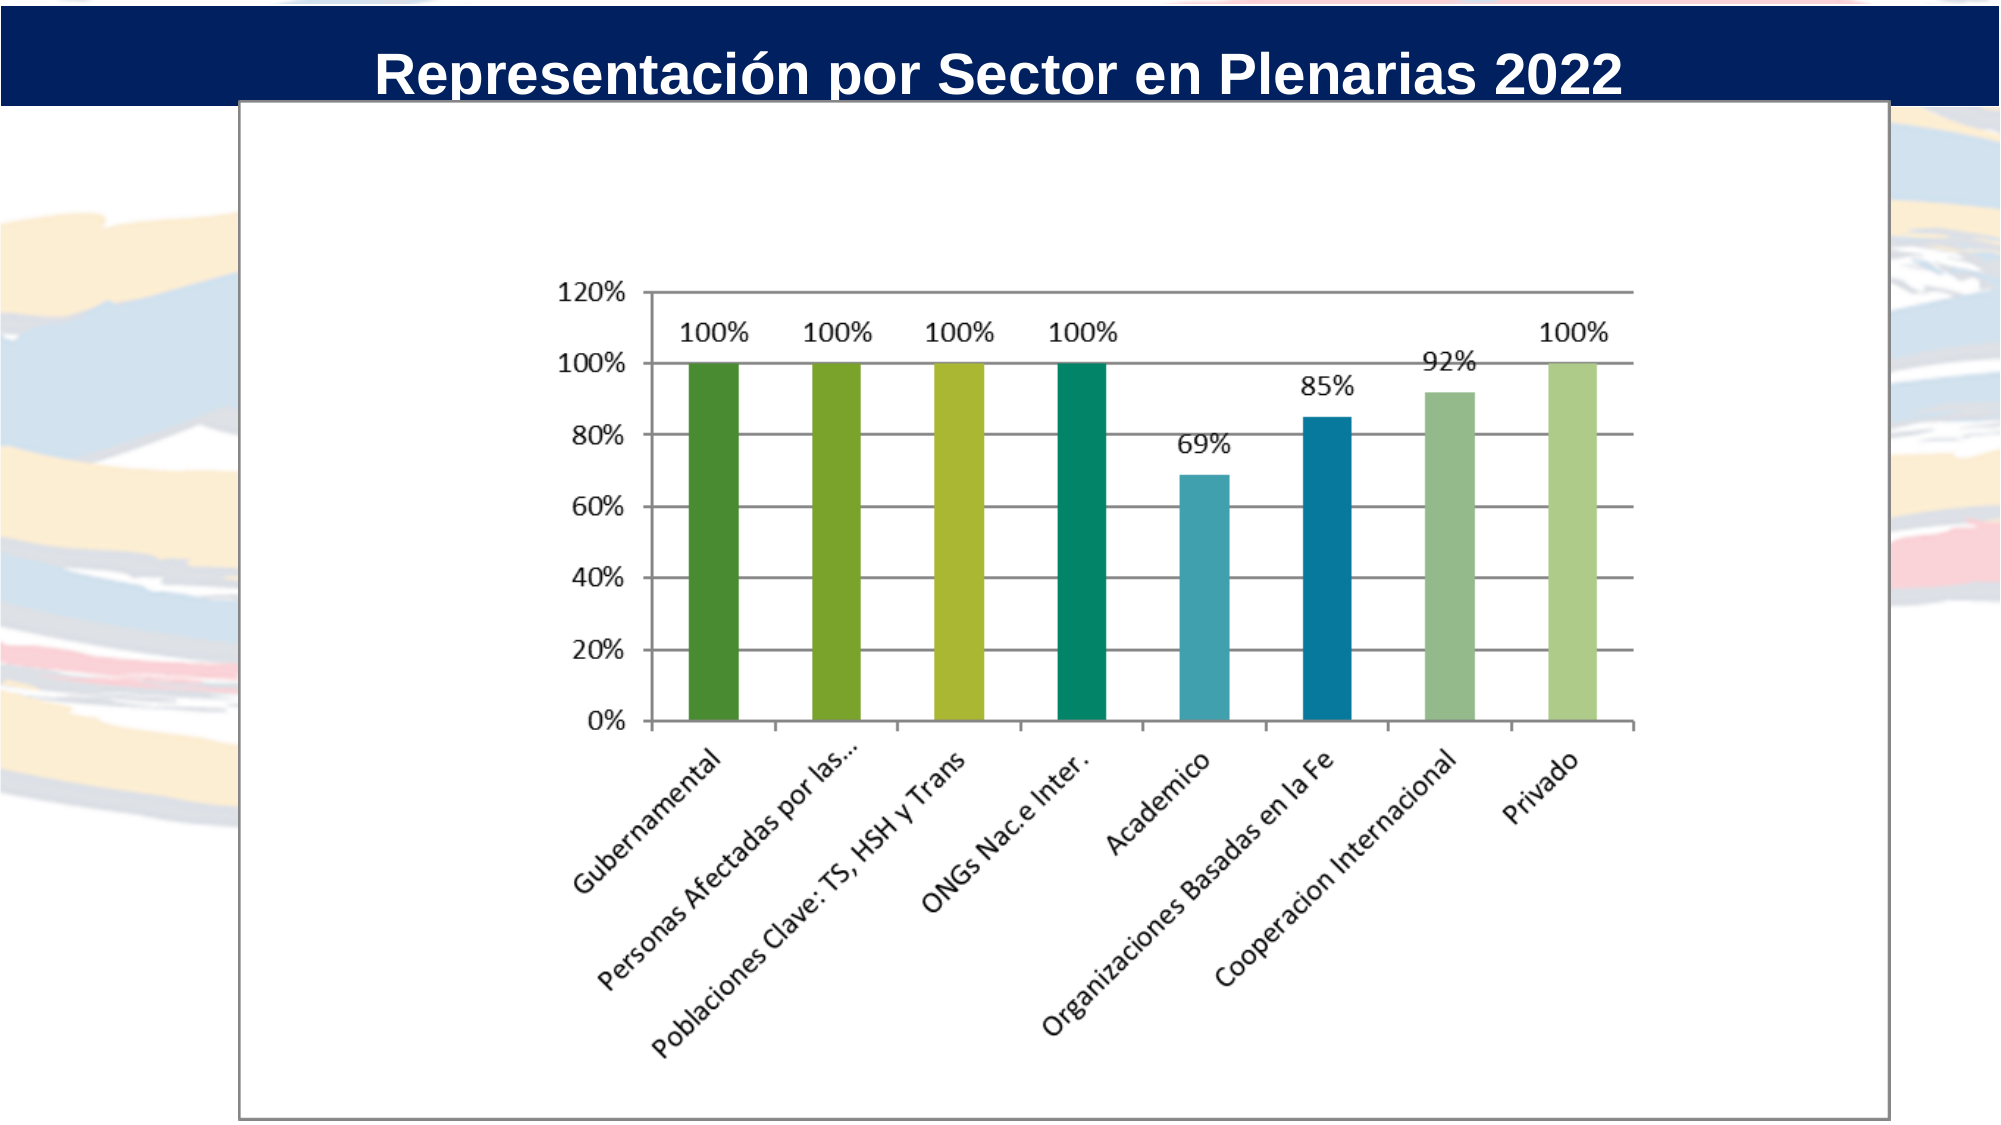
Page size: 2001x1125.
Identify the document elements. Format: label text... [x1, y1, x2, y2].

table_header Representación por Sector en Plenarias 2022 [1, 6, 1999, 106]
picture [0, 0, 2001, 1125]
